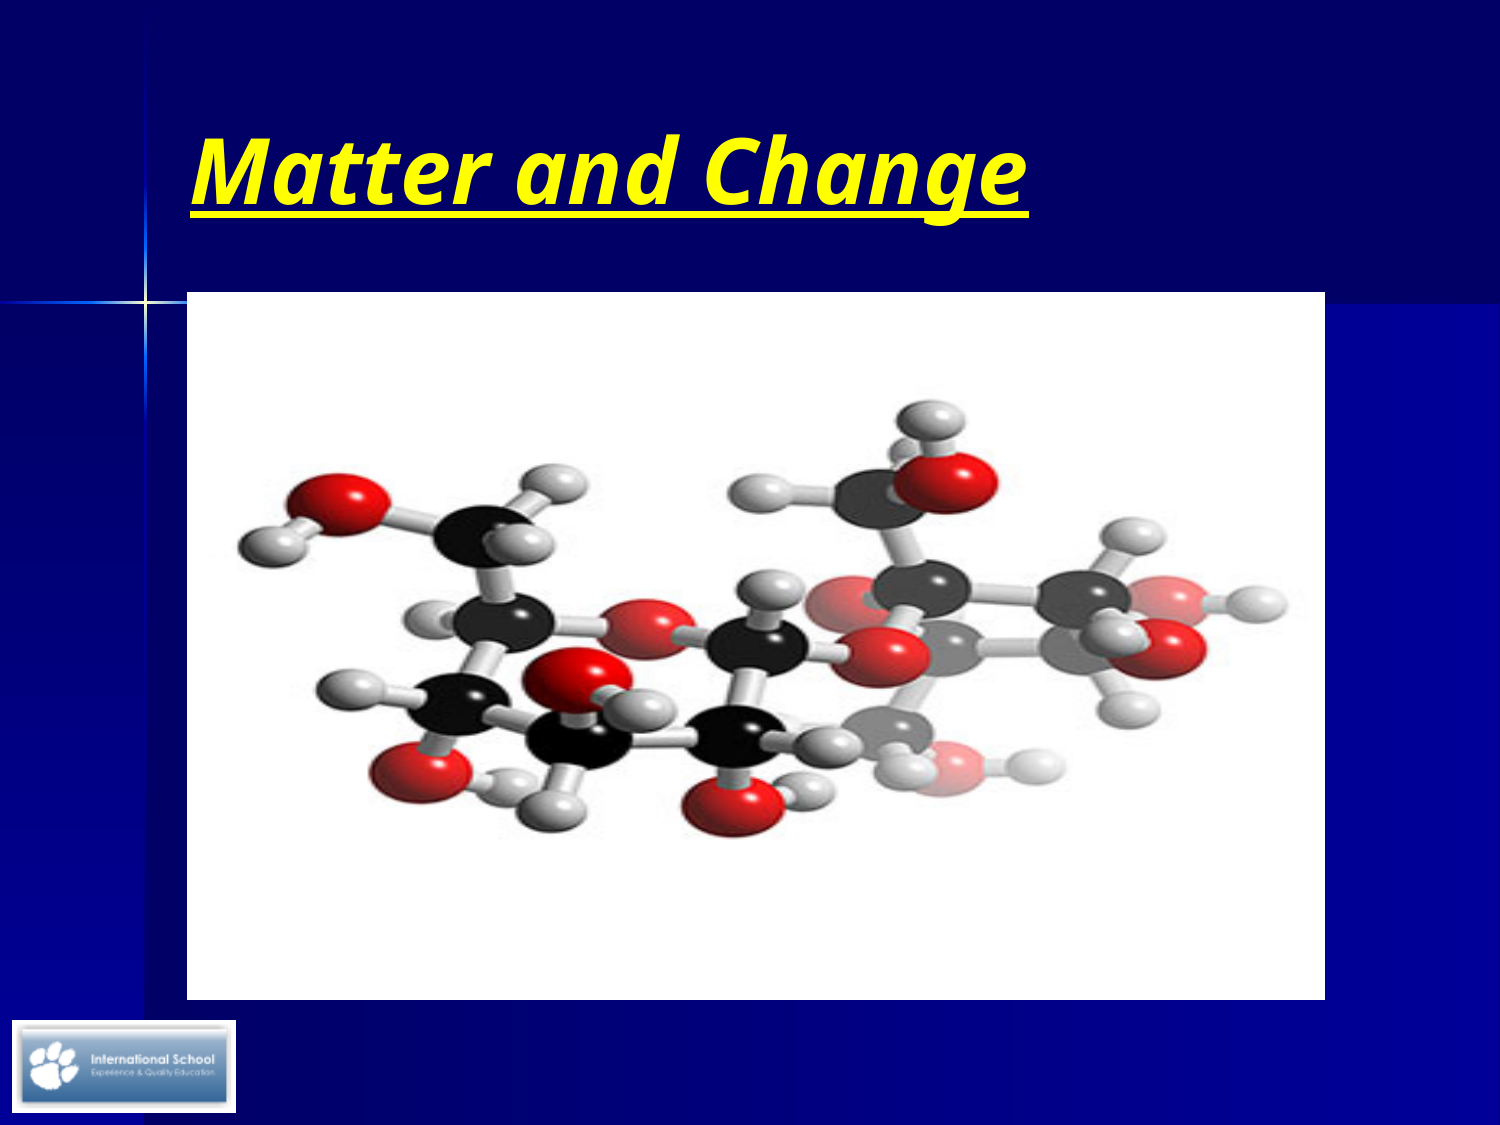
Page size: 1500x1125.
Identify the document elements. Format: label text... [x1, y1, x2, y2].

title Matter and Change [174, 50, 1413, 285]
picture [12, 1020, 236, 1113]
picture [187, 292, 1325, 1000]
